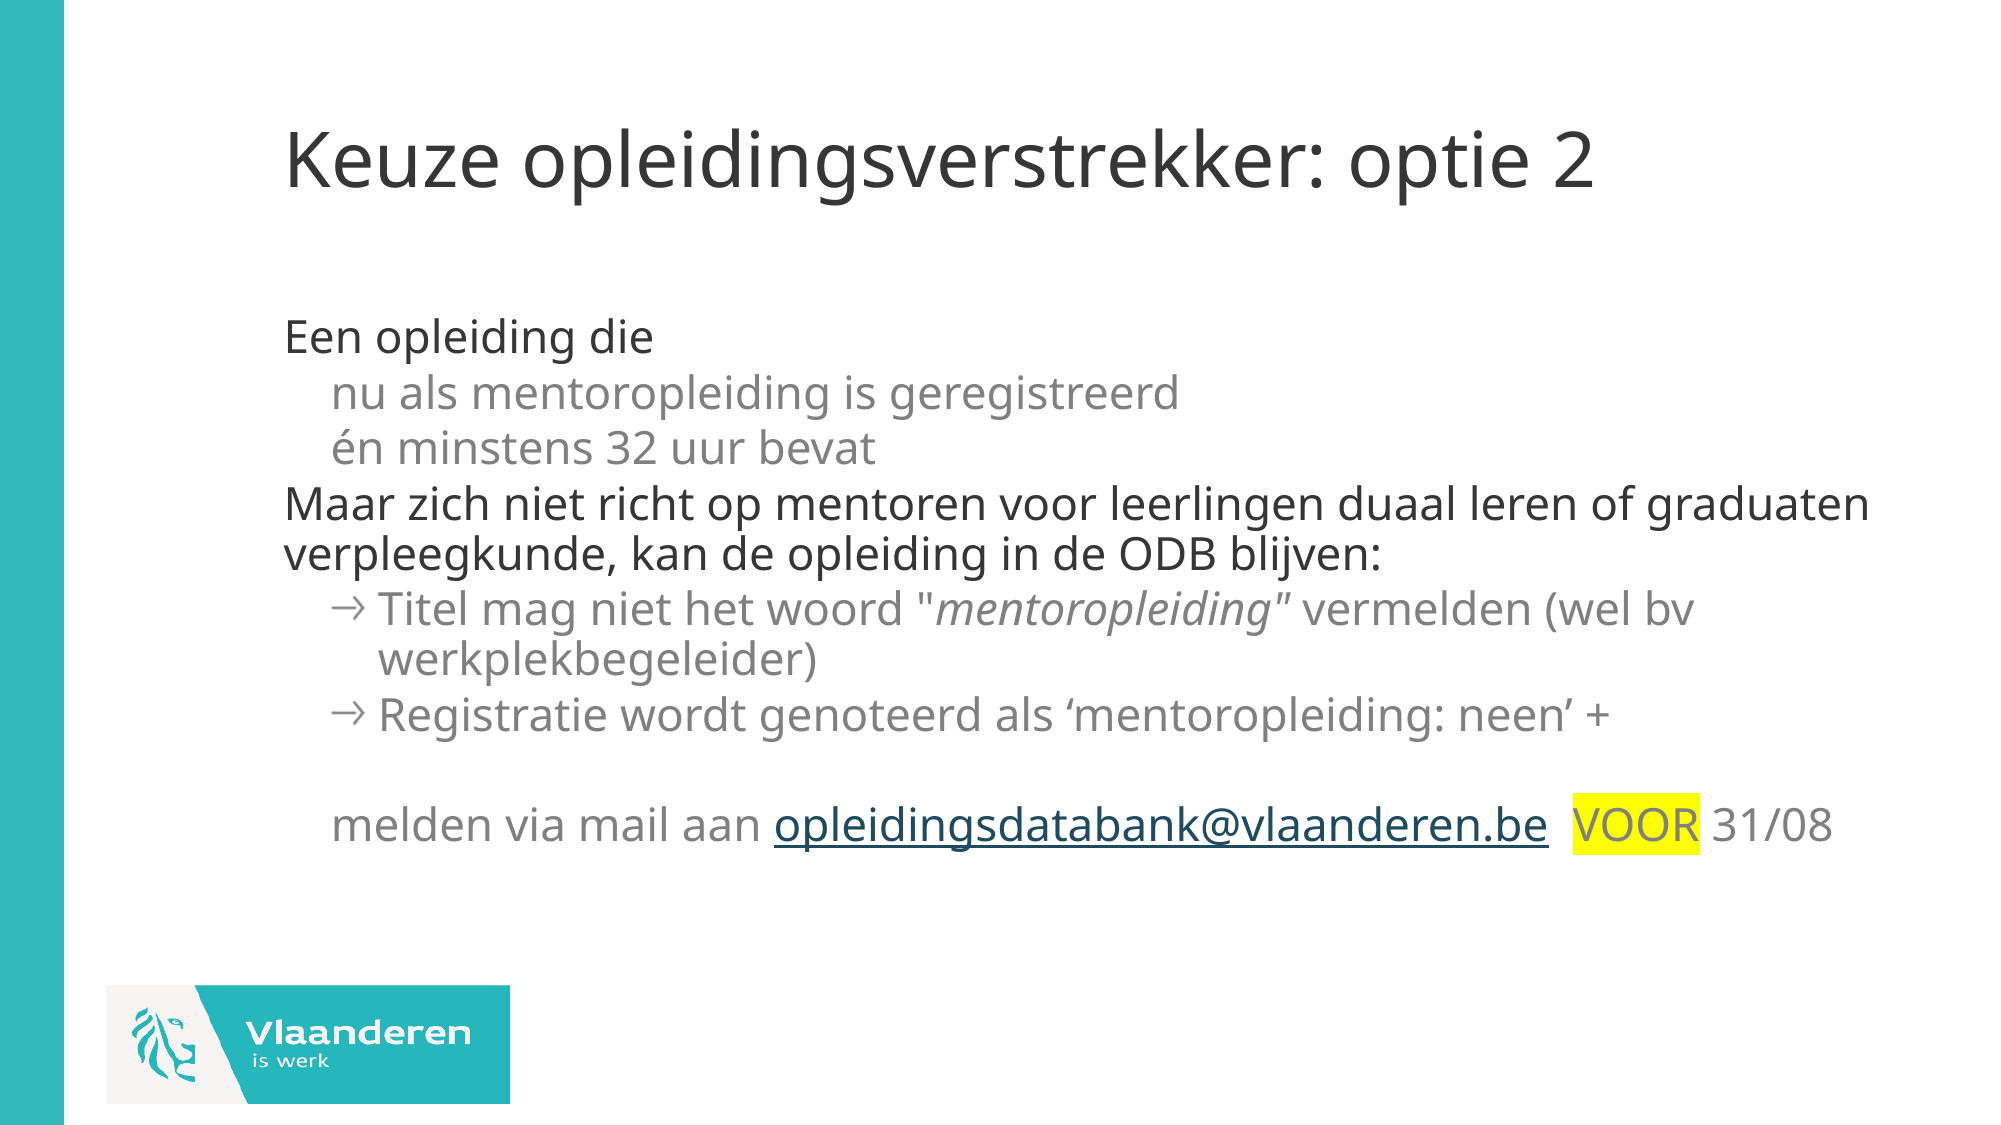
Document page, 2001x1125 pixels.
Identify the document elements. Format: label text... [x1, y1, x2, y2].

picture [106, 985, 511, 1104]
title Keuze opleidingsverstrekker: optie 2 [283, 124, 1906, 308]
picture [330, 596, 378, 621]
list Een opleiding die nu als mentoropleiding is geregistreerd én minstens 32 uur bevat Maar zich niet richt op mentoren voor leerlingen duaal leren of graduaten verpleegkunde, kan de opleiding in de ODB blijven: Titel mag niet het woord "mentoropleiding" vermelden (wel bv werkplekbegeleider) Registratie wordt genoteerd als ‘mentoropleiding: neen’ + melden via mail aan opleidingsdatabank@vlaanderen.be VOOR 31/08 [283, 314, 1906, 917]
picture [330, 701, 378, 726]
